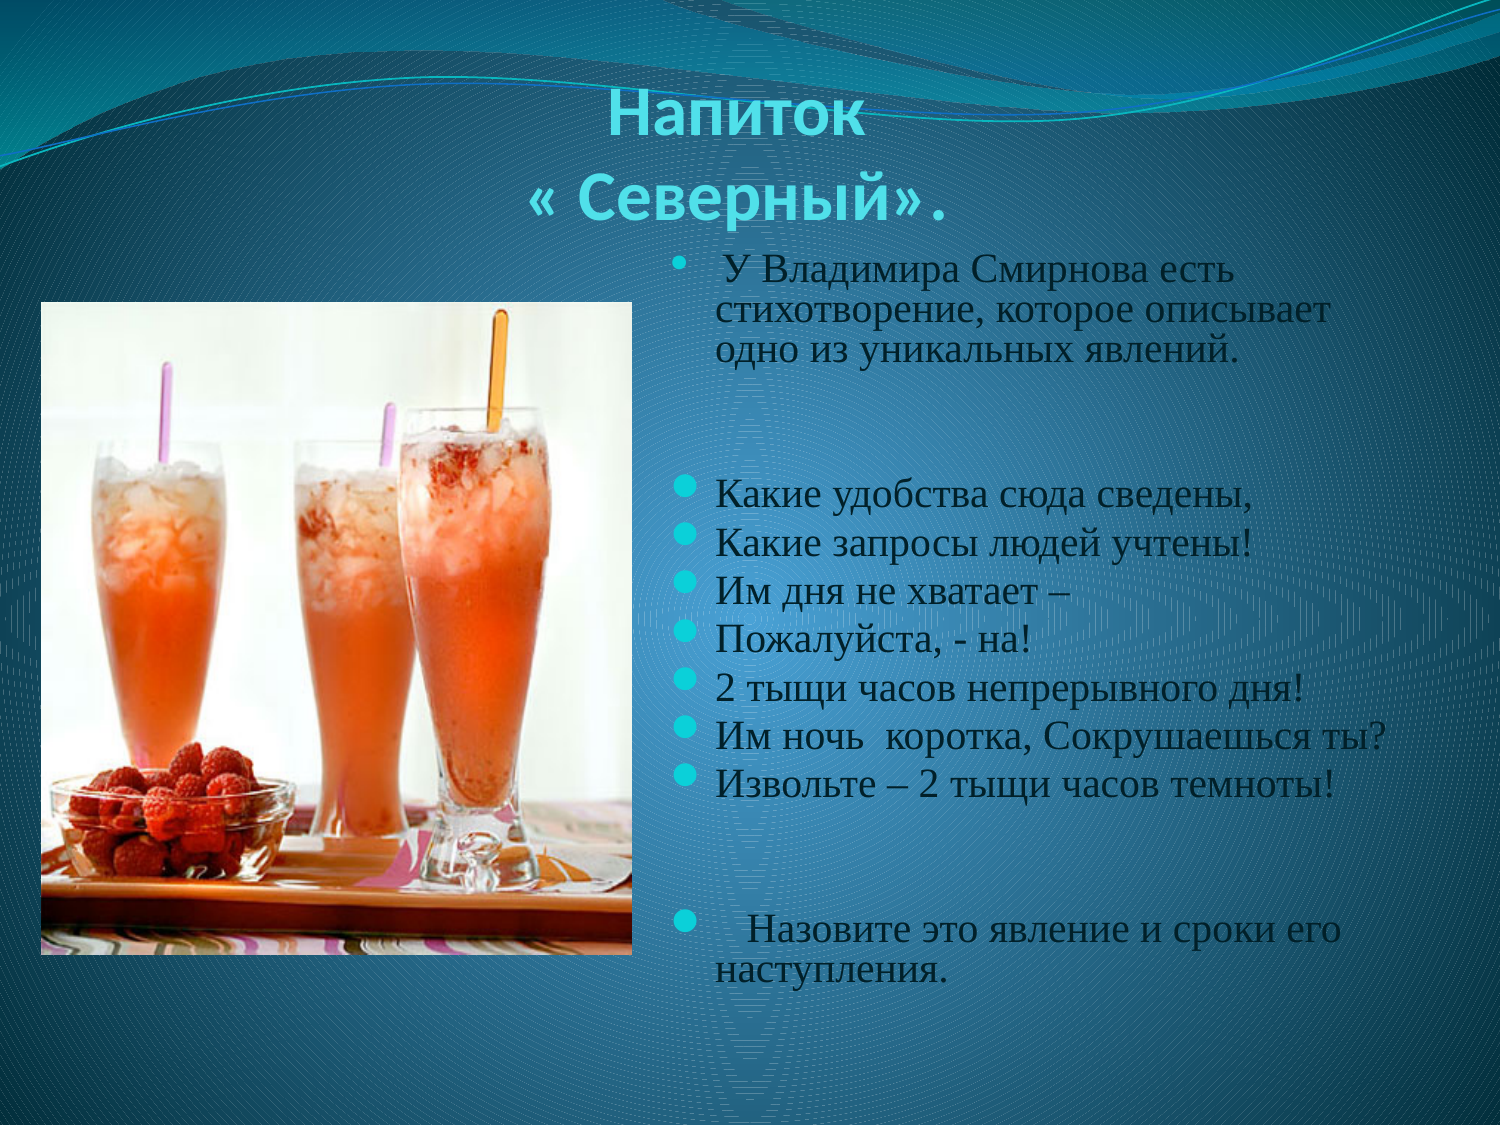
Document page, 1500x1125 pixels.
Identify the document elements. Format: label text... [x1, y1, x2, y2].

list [40, 302, 632, 955]
title Напиток « Северный». [100, 63, 1376, 236]
list У Владимира Смирнова есть стихотворение, которое описывает одно из уникальных явлений. Какие удобства сюда сведены, Какие запросы людей учтены! Им дня не хватает – Пожалуйста, - на! 2 тыщи часов непрерывного дня! Им ночь коротка, Сокрушаешься ты? Извольте – 2 тыщи часов темноты! Назовите это явление и сроки его наступления. [655, 243, 1426, 1038]
